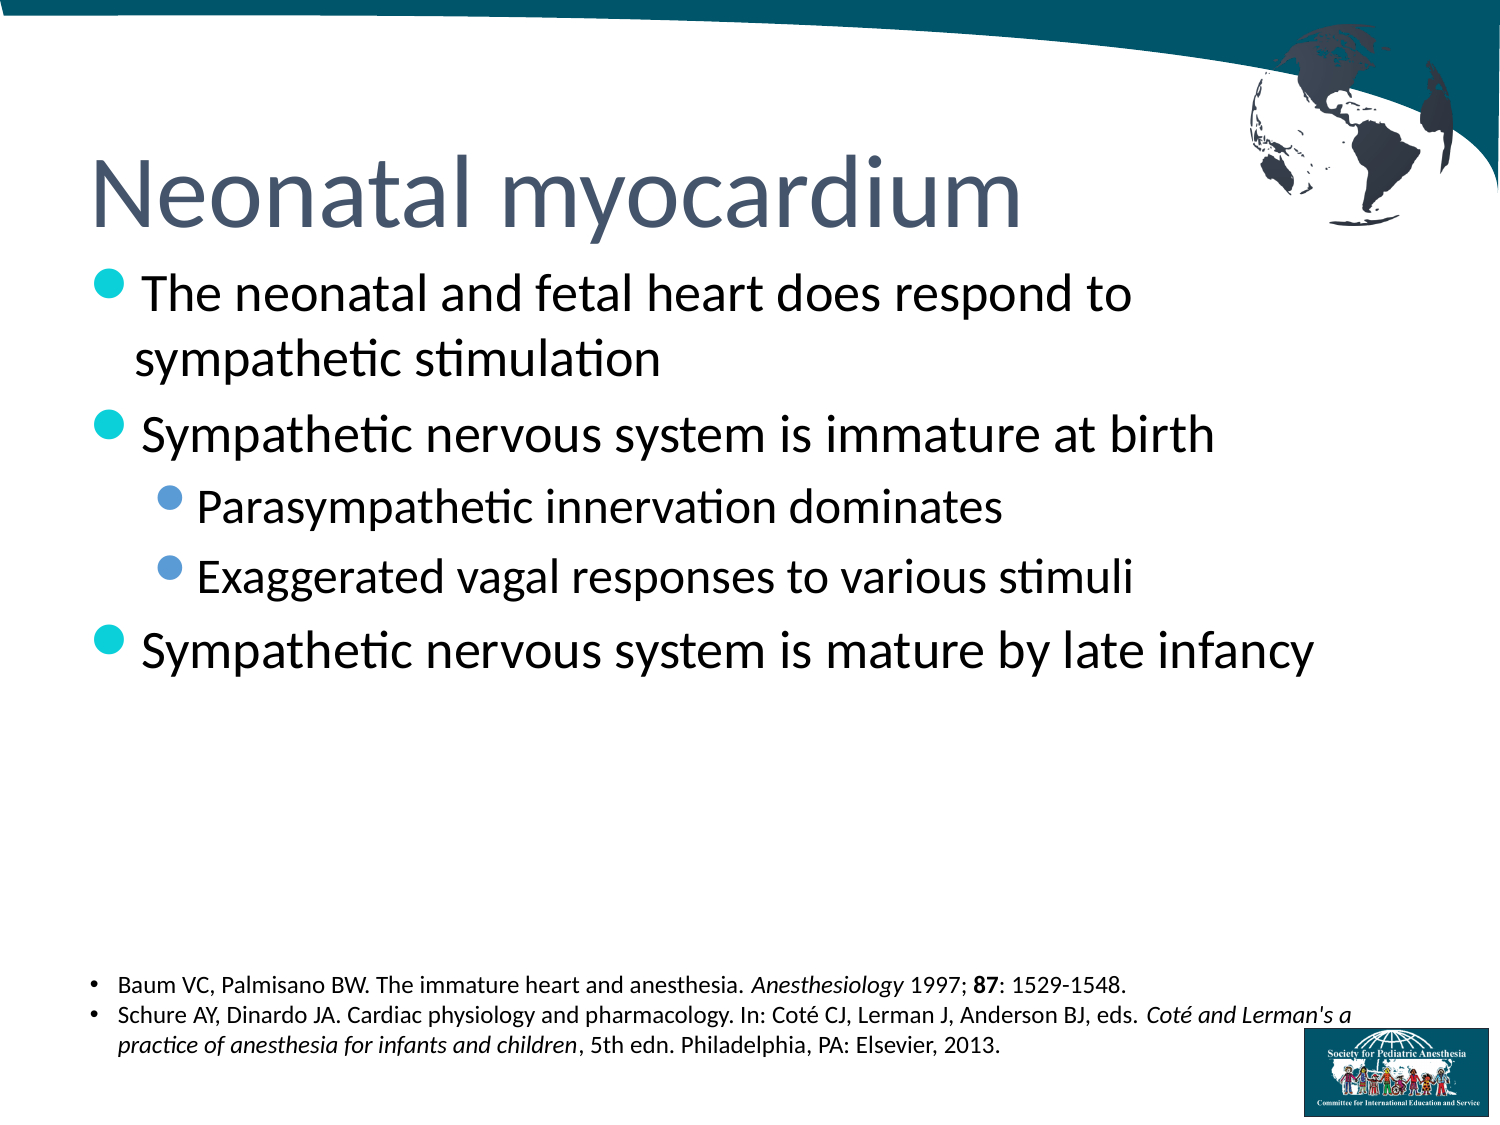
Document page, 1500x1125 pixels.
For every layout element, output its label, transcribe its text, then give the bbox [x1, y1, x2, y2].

picture [1444, 1101, 1454, 1105]
picture [1332, 1066, 1456, 1096]
text_box Baum VC, Palmisano BW. The immature heart and anesthesia. Anesthesiology 1997; 87: 1529-1548. Schure AY, Dinardo JA. Cardiac physiology and pharmacology. In: Coté CJ, Lerman J, Anderson BJ, eds. Coté and Lerman's a practice of anesthesia for infants and children, 5th edn. Philadelphia, PA: Elsevier, 2013. [75, 961, 1450, 1066]
text_box Neonatal myocardium [74, 115, 1425, 249]
picture [1450, 1051, 1465, 1063]
picture [1426, 1101, 1440, 1105]
text_box The neonatal and fetal heart does respond to sympathetic stimulation Sympathetic nervous system is immature at birth Parasympathetic innervation dominates Exaggerated vagal responses to various stimuli Sympathetic nervous system is mature by late infancy [74, 249, 1425, 970]
